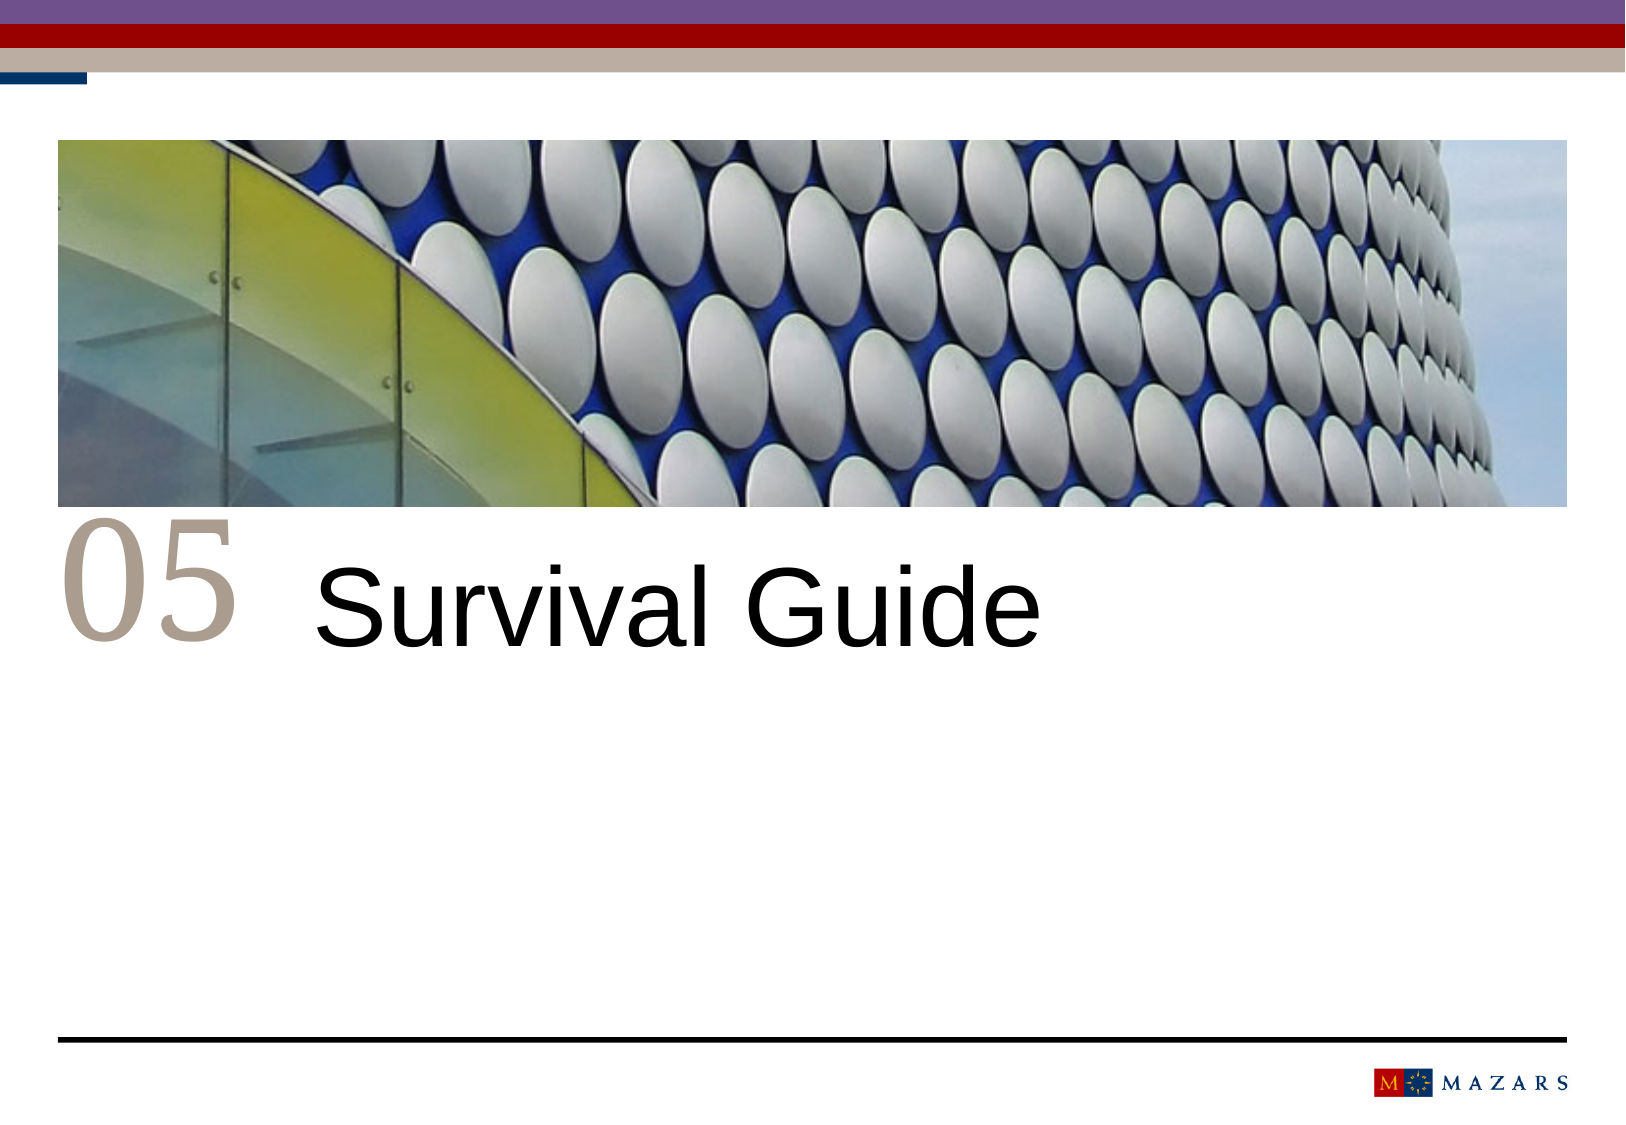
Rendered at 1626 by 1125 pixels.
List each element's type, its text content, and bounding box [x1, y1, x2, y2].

picture [1334, 1040, 1625, 1125]
title Survival Guide [312, 603, 1567, 938]
picture [57, 140, 1568, 507]
list 05 [57, 547, 533, 762]
